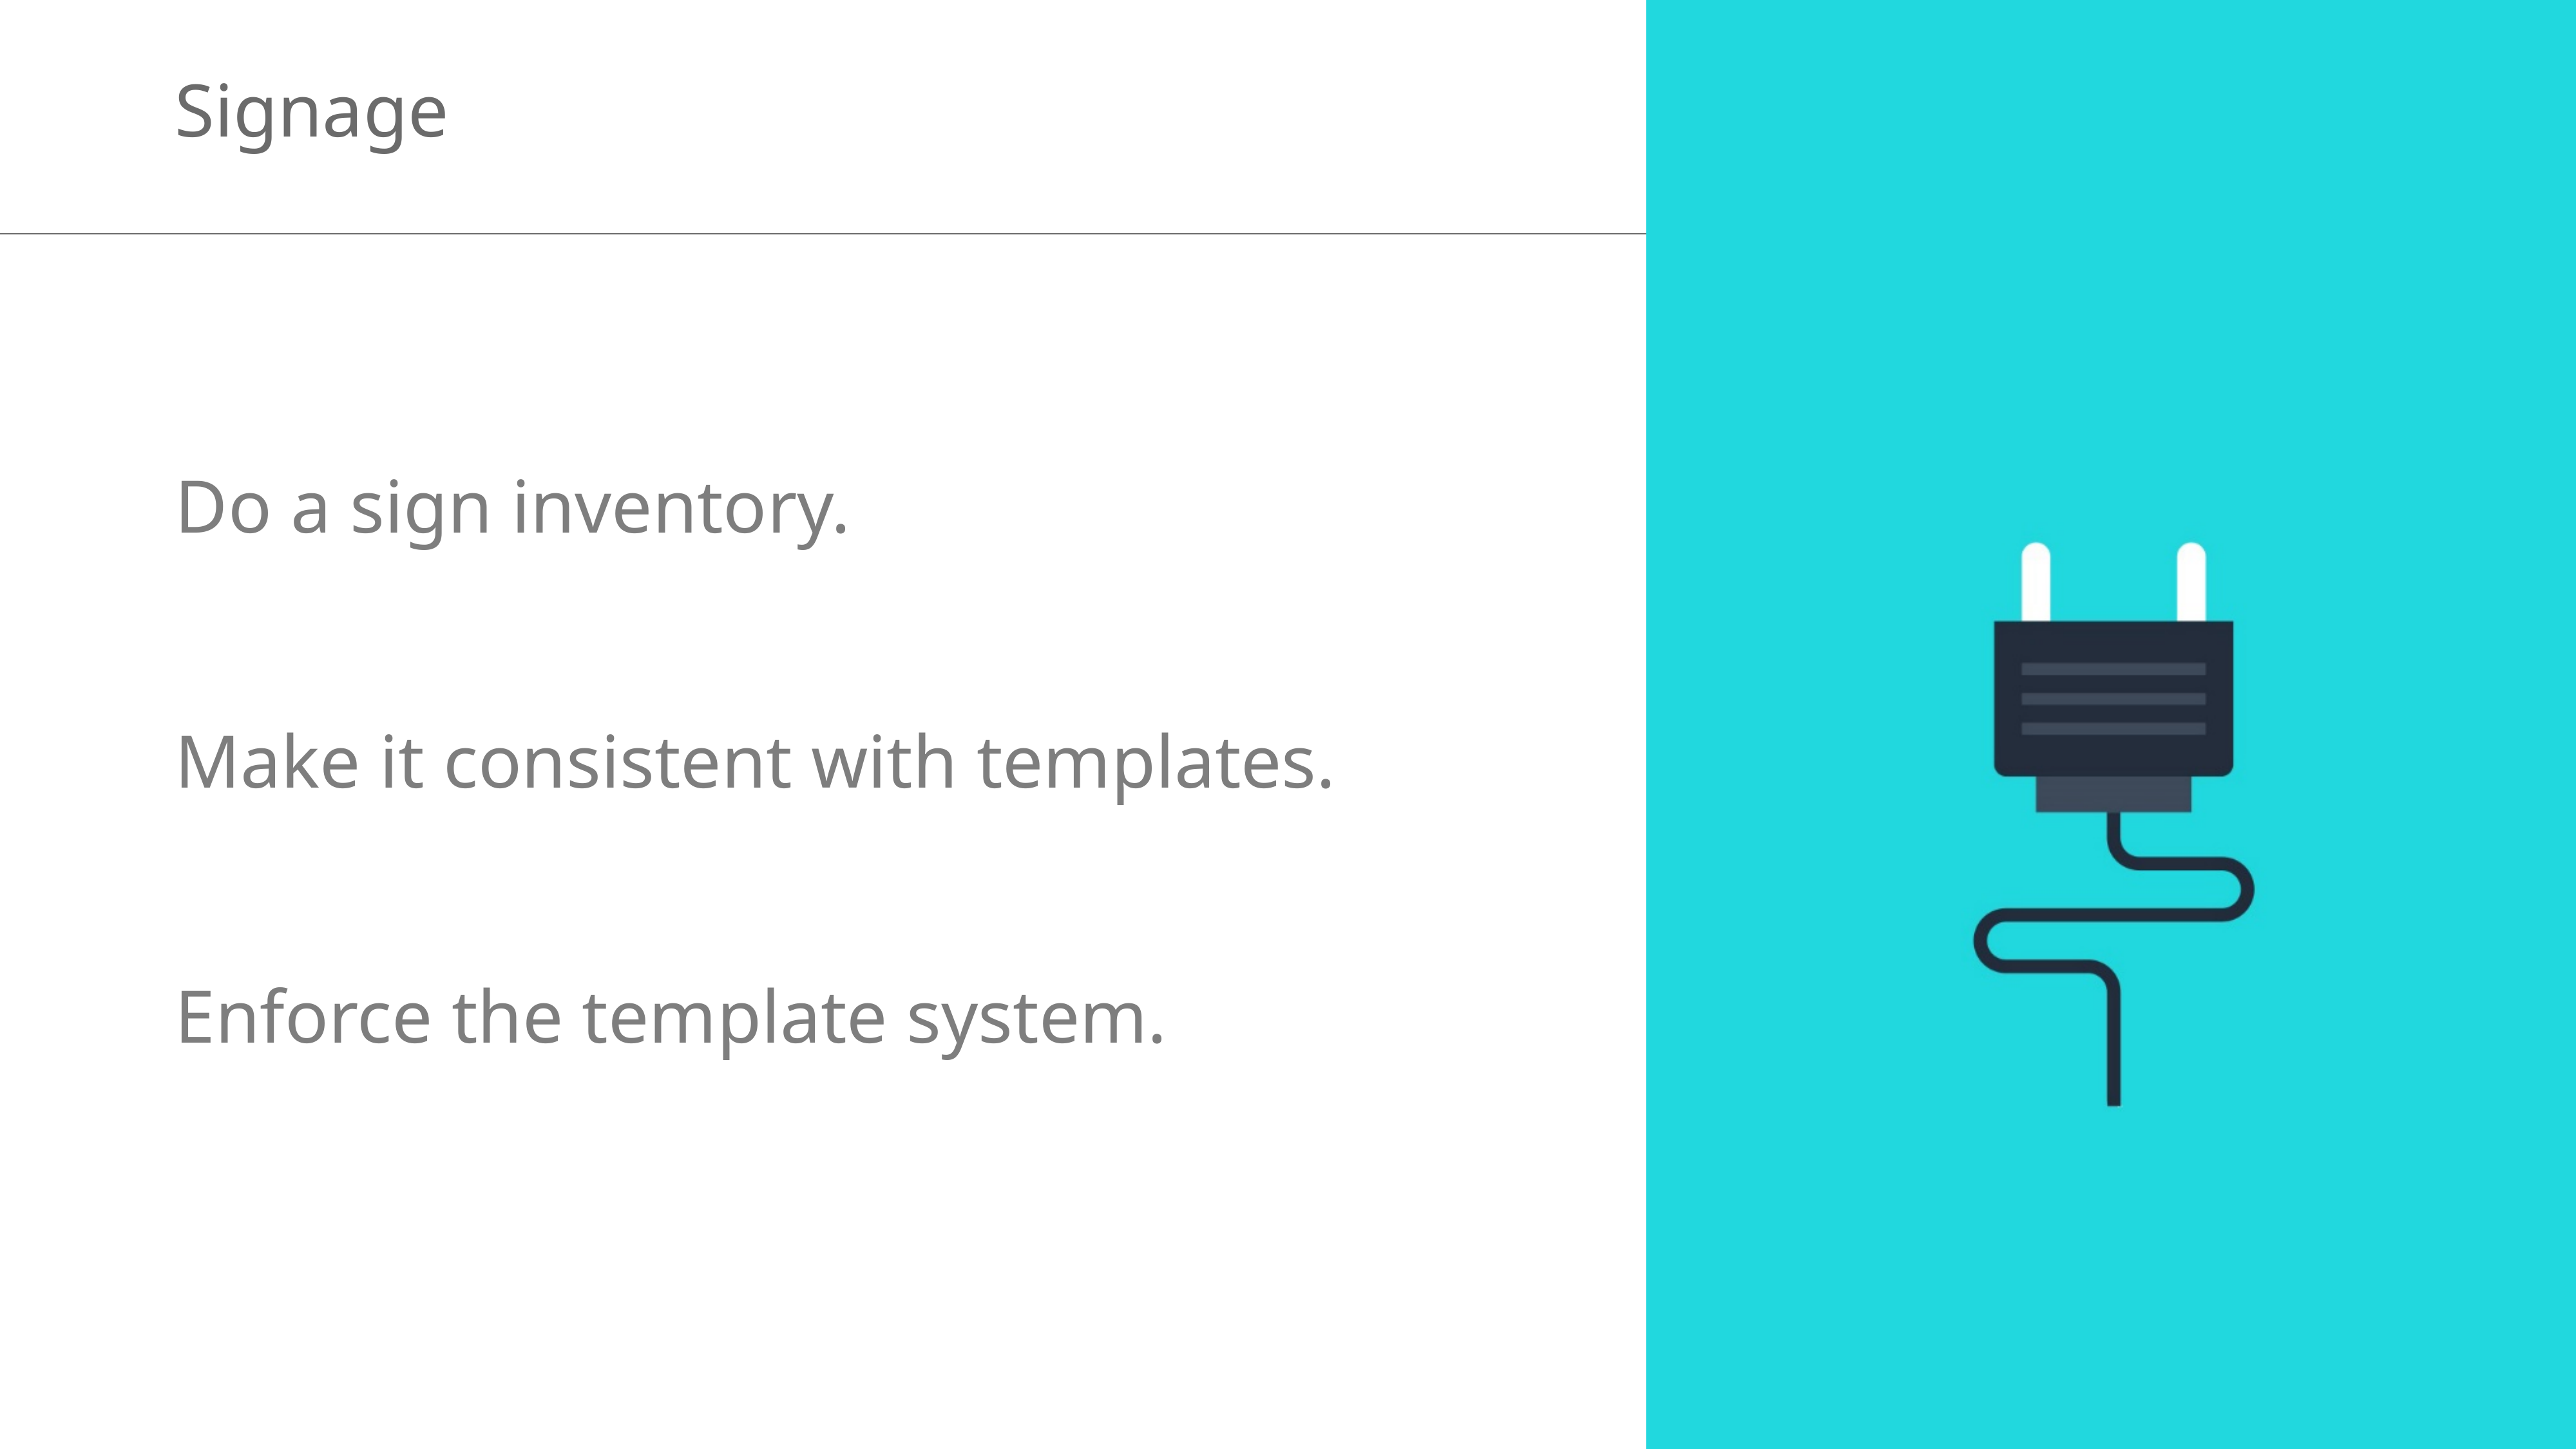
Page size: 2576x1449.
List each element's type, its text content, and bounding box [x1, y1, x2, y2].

text_box [1646, 0, 2576, 1449]
text_box Signage [165, 42, 951, 156]
picture [1738, 381, 2484, 1115]
text_box Do a sign inventory. Make it consistent with templates. Enforce the template system. [165, 430, 1465, 1063]
